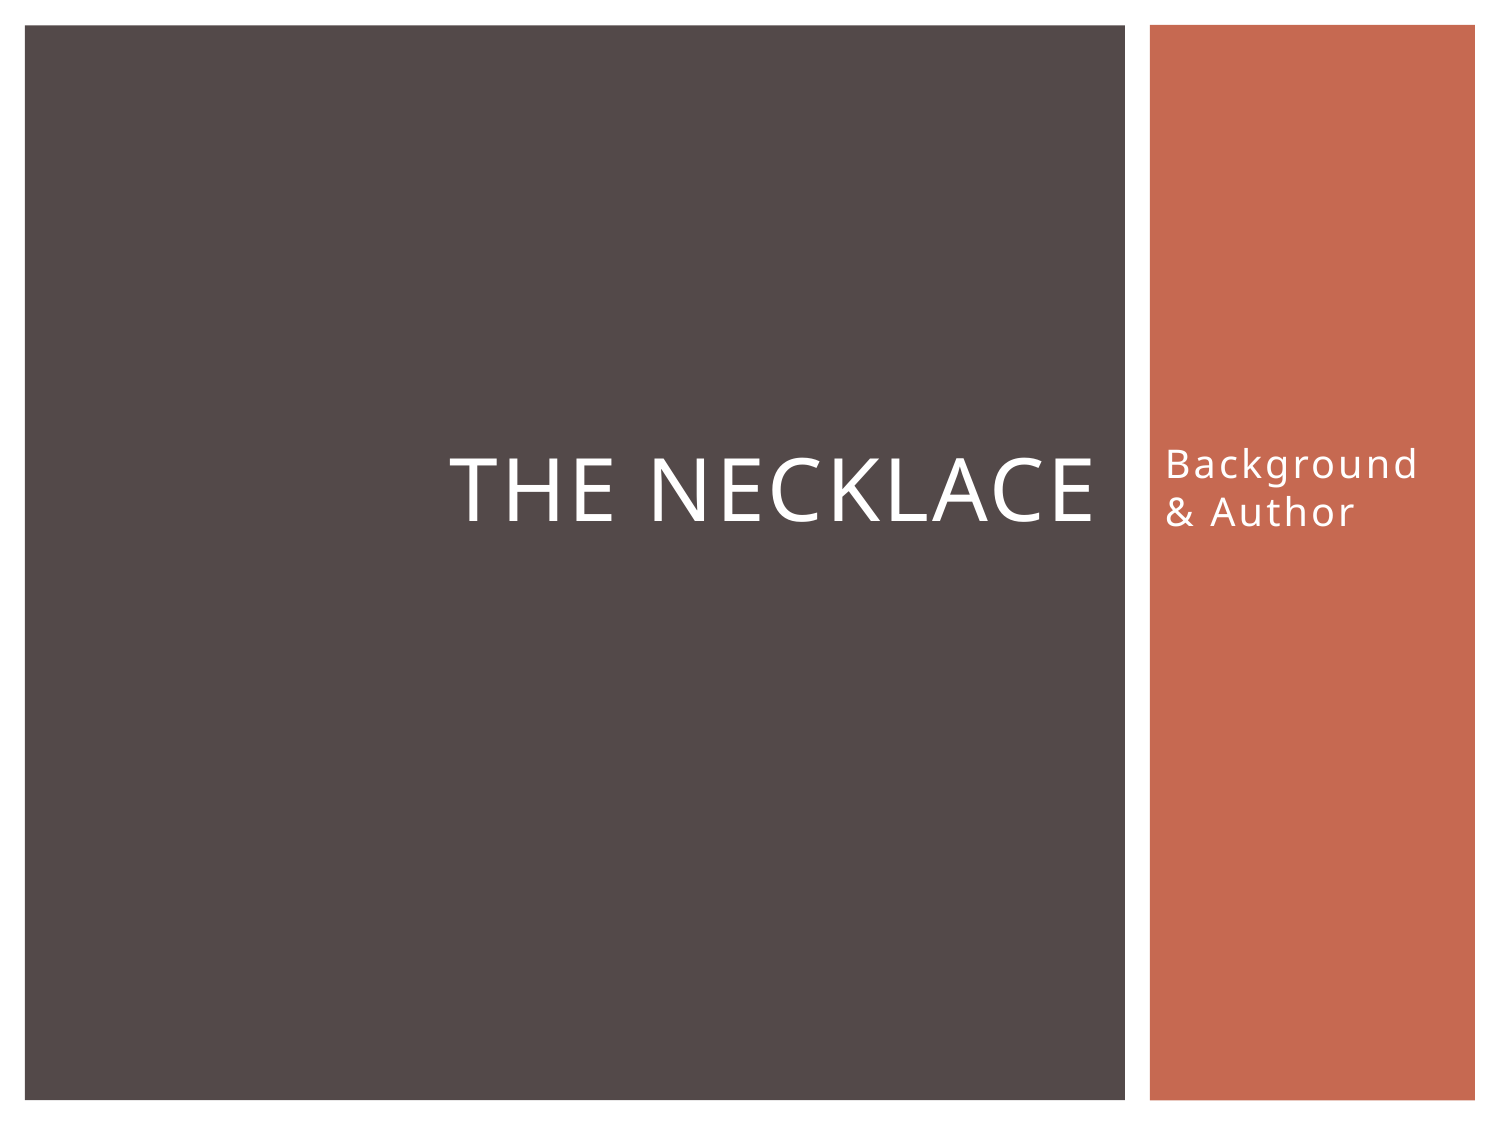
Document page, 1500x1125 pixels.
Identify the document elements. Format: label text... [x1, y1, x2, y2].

title The Necklace [75, 336, 1113, 637]
subtitle Background & Author [1149, 336, 1475, 637]
